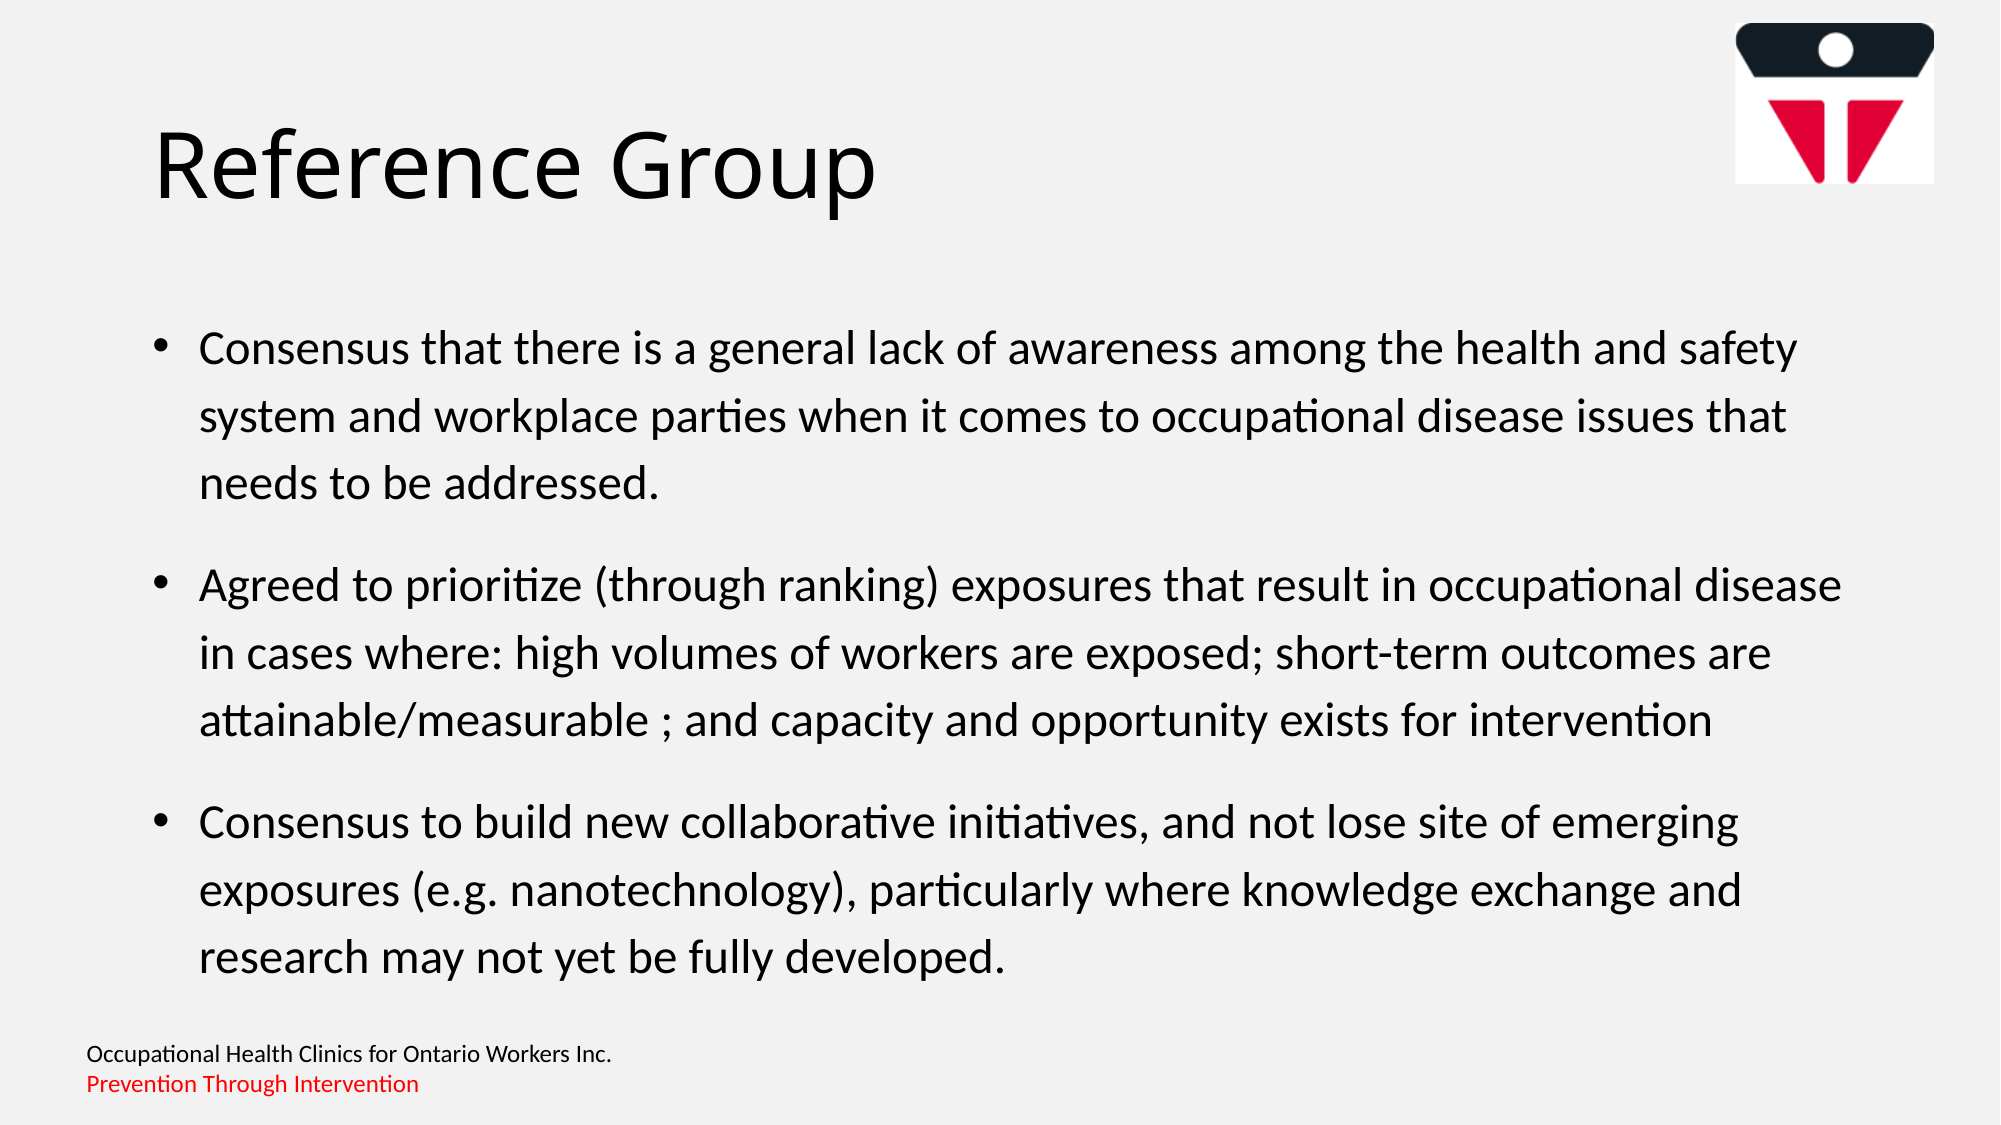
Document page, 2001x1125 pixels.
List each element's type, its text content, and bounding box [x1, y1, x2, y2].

title Reference Group [137, 59, 1863, 278]
list Consensus that there is a general lack of awareness among the health and safety system and workplace parties when it comes to occupational disease issues that needs to be addressed. Agreed to prioritize (through ranking) exposures that result in occupational disease in cases where: high volumes of workers are exposed; short-term outcomes are attainable/measurable ; and capacity and opportunity exists for intervention Consensus to build new collaborative initiatives, and not lose site of emerging exposures (e.g. nanotechnology), particularly where knowledge exchange and research may not yet be fully developed. [137, 299, 1863, 1014]
